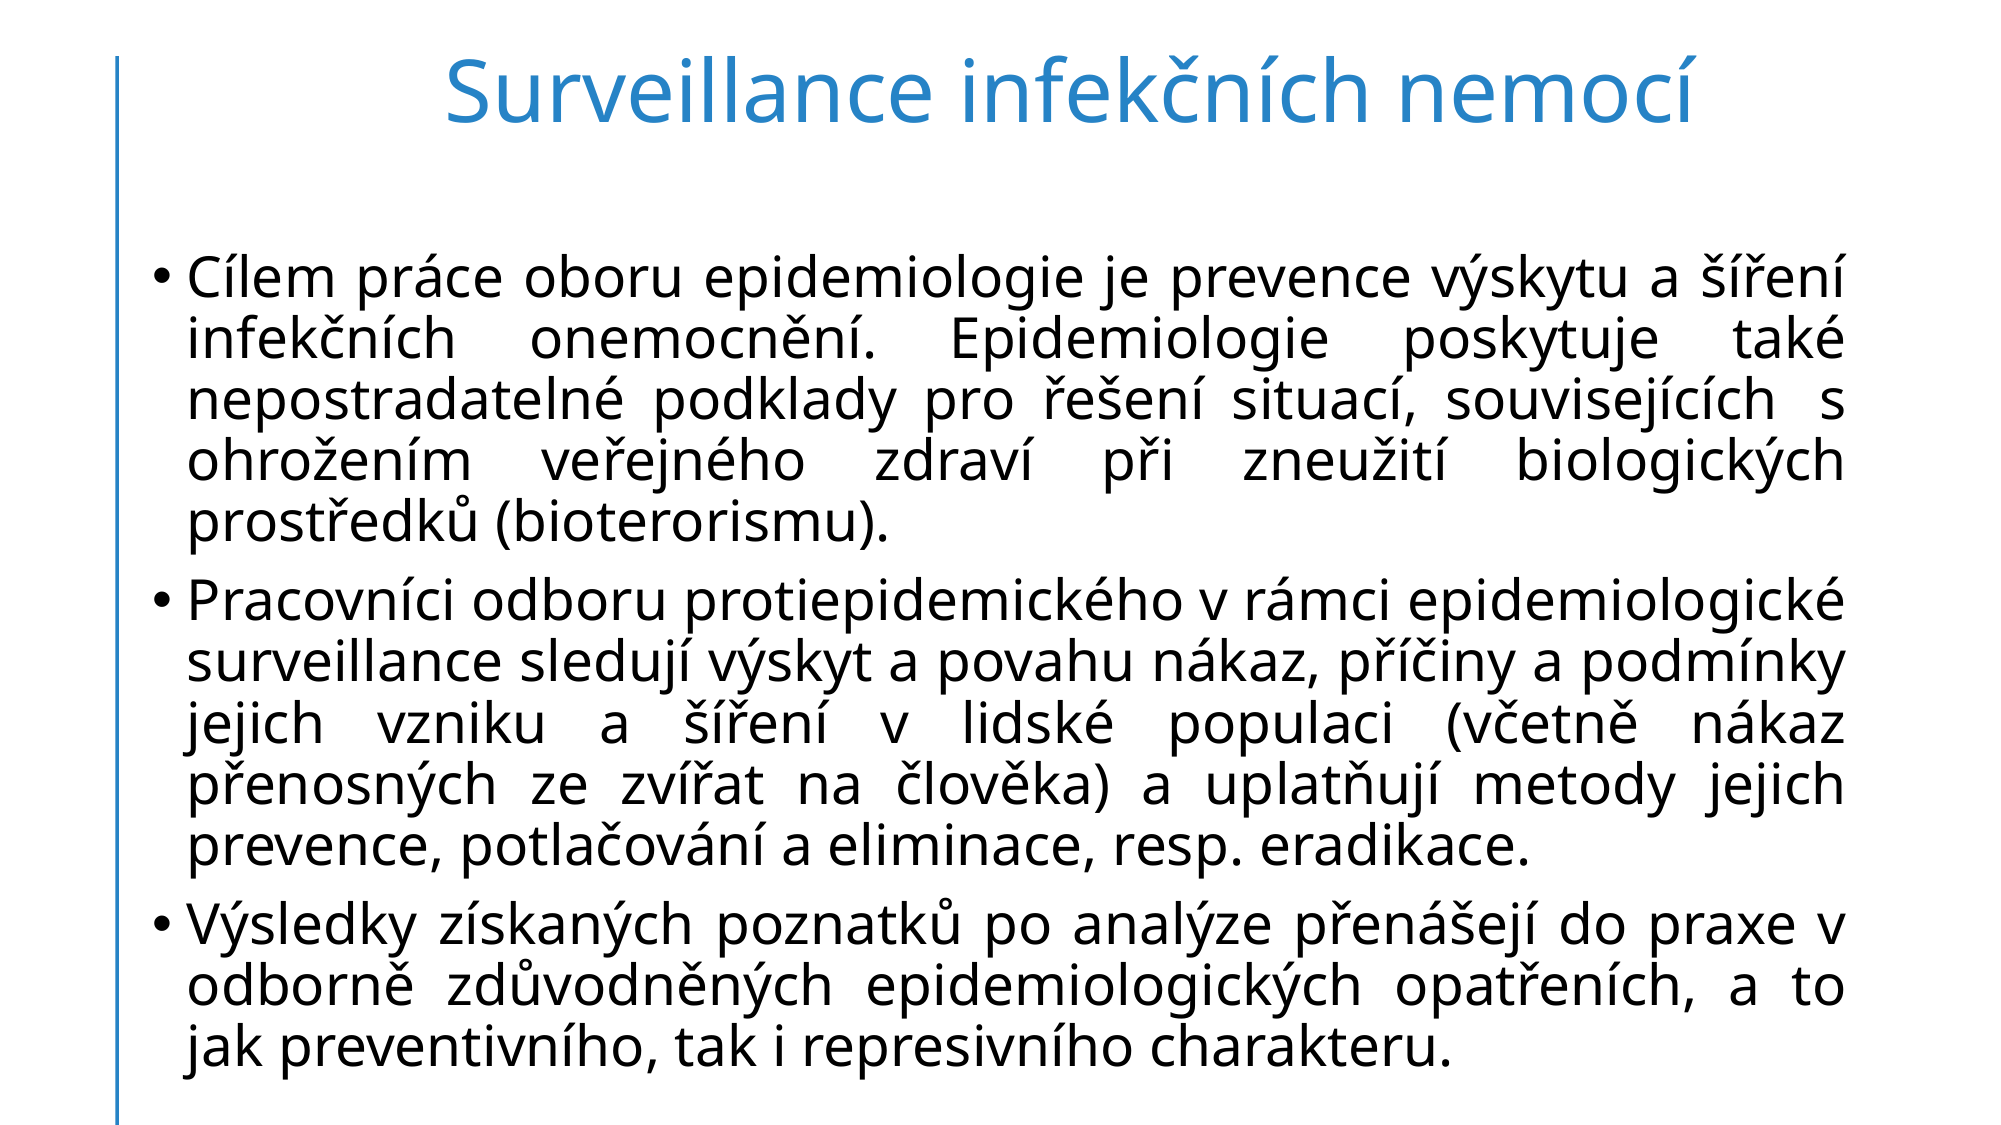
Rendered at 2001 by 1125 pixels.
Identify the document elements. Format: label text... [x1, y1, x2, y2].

list Cílem práce oboru epidemiologie je prevence výskytu a šíření infekčních onemocnění. Epidemiologie poskytuje také nepostradatelné podklady pro řešení situací, souvisejících s ohrožením veřejného zdraví při zneužití biologických prostředků (bioterorismu). Pracovníci odboru protiepidemického v rámci epidemiologické surveillance sledují výskyt a povahu nákaz, příčiny a podmínky jejich vzniku a šíření v lidské populaci (včetně nákaz přenosných ze zvířat na člověka) a uplatňují metody jejich prevence, potlačování a eliminace, resp. eradikace. Výsledky získaných poznatků po analýze přenášejí do praxe v odborně zdůvodněných epidemiologických opatřeních, a to jak preventivního, tak i represivního charakteru. [137, 240, 1863, 1104]
title Surveillance infekčních nemocí [137, 4, 1863, 186]
